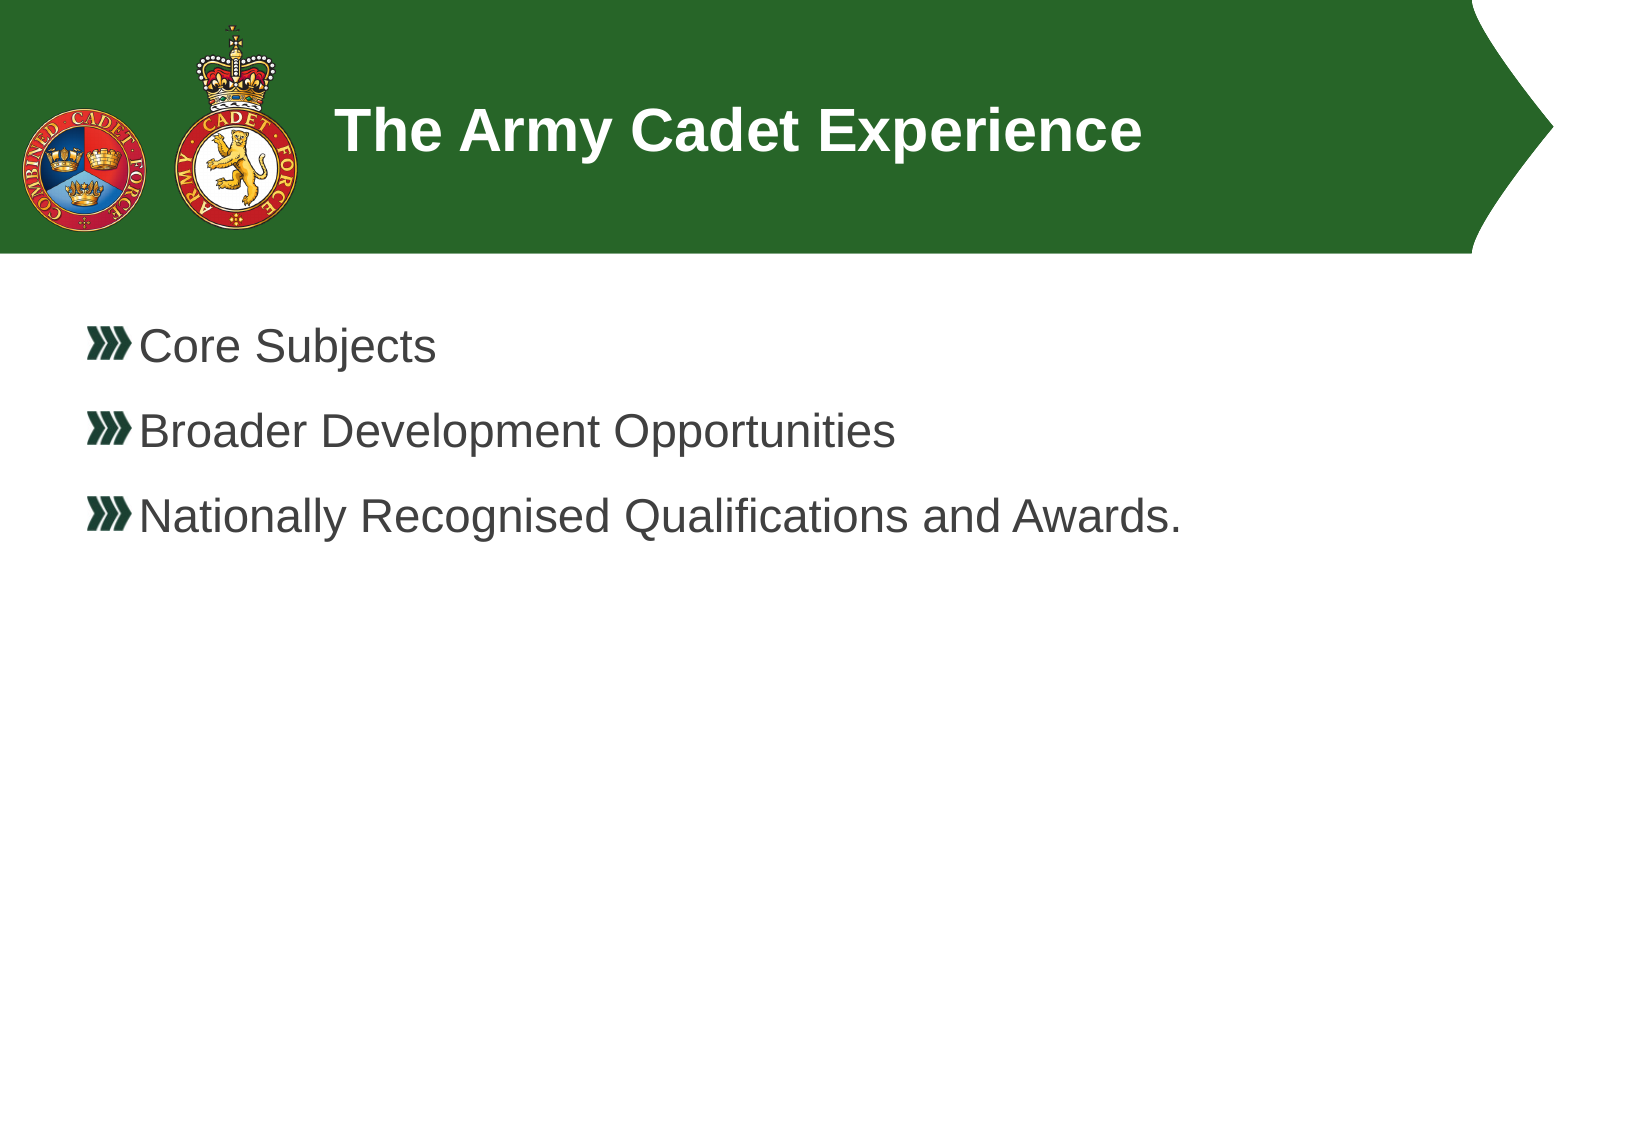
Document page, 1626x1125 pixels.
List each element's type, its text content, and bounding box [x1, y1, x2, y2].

title The Army Cadet Experience [317, 25, 1481, 228]
picture [22, 35, 298, 232]
picture [13, 25, 296, 31]
list Core Subjects Broader Development Opportunities Nationally Recognised Qualifications and Awards. [72, 278, 1554, 1055]
picture [87, 411, 132, 445]
picture [87, 496, 132, 531]
picture [87, 326, 132, 360]
